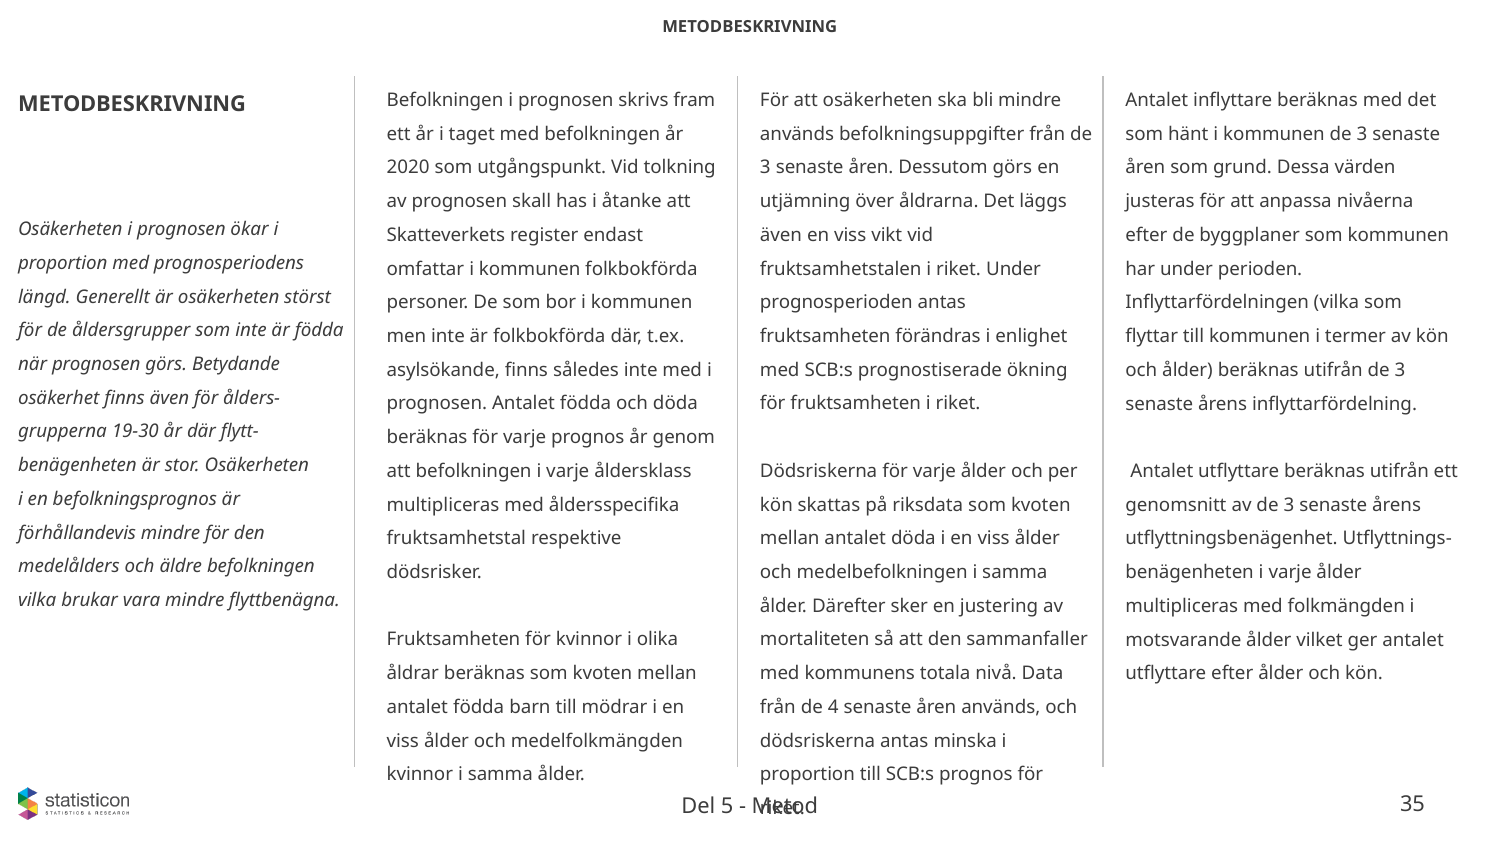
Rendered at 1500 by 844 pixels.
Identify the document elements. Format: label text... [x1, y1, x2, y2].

text_box För att osäkerheten ska bli mindre används befolkningsuppgifter från de 3 senaste åren. Dessutom görs en utjämning över åldrarna. Det läggs även en viss vikt vid fruktsamhetstalen i riket. Under prognosperioden antas fruktsamheten förändras i enlighet med SCB:s prognostiserade ökning för fruktsamheten i riket. Dödsriskerna för varje ålder och per kön skattas på riksdata som kvoten mellan antalet döda i en viss ålder och medelbefolkningen i samma ålder. Därefter sker en justering av mortaliteten så att den sammanfaller med kommunens totala nivå. Data från de 4 senaste åren används, och dödsriskerna antas minska i proportion till SCB:s prognos för riket. [758, 74, 1094, 756]
title METODBESKRIVNING [0, 0, 1500, 51]
text_box METODBESKRIVNING Osäkerheten i prognosen ökar i proportion med prognosperiodens längd. Generellt är osäkerheten störst för de åldersgrupper som inte är födda när prognosen görs. Betydande osäkerhet finns även för ålders-grupperna 19-30 år där flytt-benägenheten är stor. Osäkerheten i en befolkningsprognos är förhållandevis mindre för den medelålders och äldre befolkningen vilka brukar vara mindre flyttbenägna. [16, 74, 352, 726]
picture [18, 787, 129, 821]
footer Del 5 - Metod [512, 782, 988, 827]
text_box Befolkningen i prognosen skrivs fram ett år i taget med befolkningen år 2020 som utgångspunkt. Vid tolkning av prognosen skall has i åtanke att Skatteverkets register endast omfattar i kommunen folkbokförda personer. De som bor i kommunen men inte är folkbokförda där, t.ex. asylsökande, finns således inte med i prognosen. Antalet födda och döda beräknas för varje prognos år genom att befolkningen i varje åldersklass multipliceras med åldersspecifika fruktsamhetstal respektive dödsrisker. Fruktsamheten för kvinnor i olika åldrar beräknas som kvoten mellan antalet födda barn till mödrar i en viss ålder och medelfolkmängden kvinnor i samma ålder. [385, 74, 721, 779]
slide_number 35 [1074, 782, 1425, 827]
text_box Antalet inflyttare beräknas med det som hänt i kommunen de 3 senaste åren som grund. Dessa värden justeras för att anpassa nivåerna efter de byggplaner som kommunen har under perioden. Inflyttarfördelningen (vilka som flyttar till kommunen i termer av kön och ålder) beräknas utifrån de 3 senaste årens inflyttarfördelning. Antalet utflyttare beräknas utifrån ett genomsnitt av de 3 senaste årens utflyttningsbenägenhet. Utflyttnings-benägenheten i varje ålder multipliceras med folkmängden i motsvarande ålder vilket ger antalet utflyttare efter ålder och kön. [1123, 74, 1460, 726]
